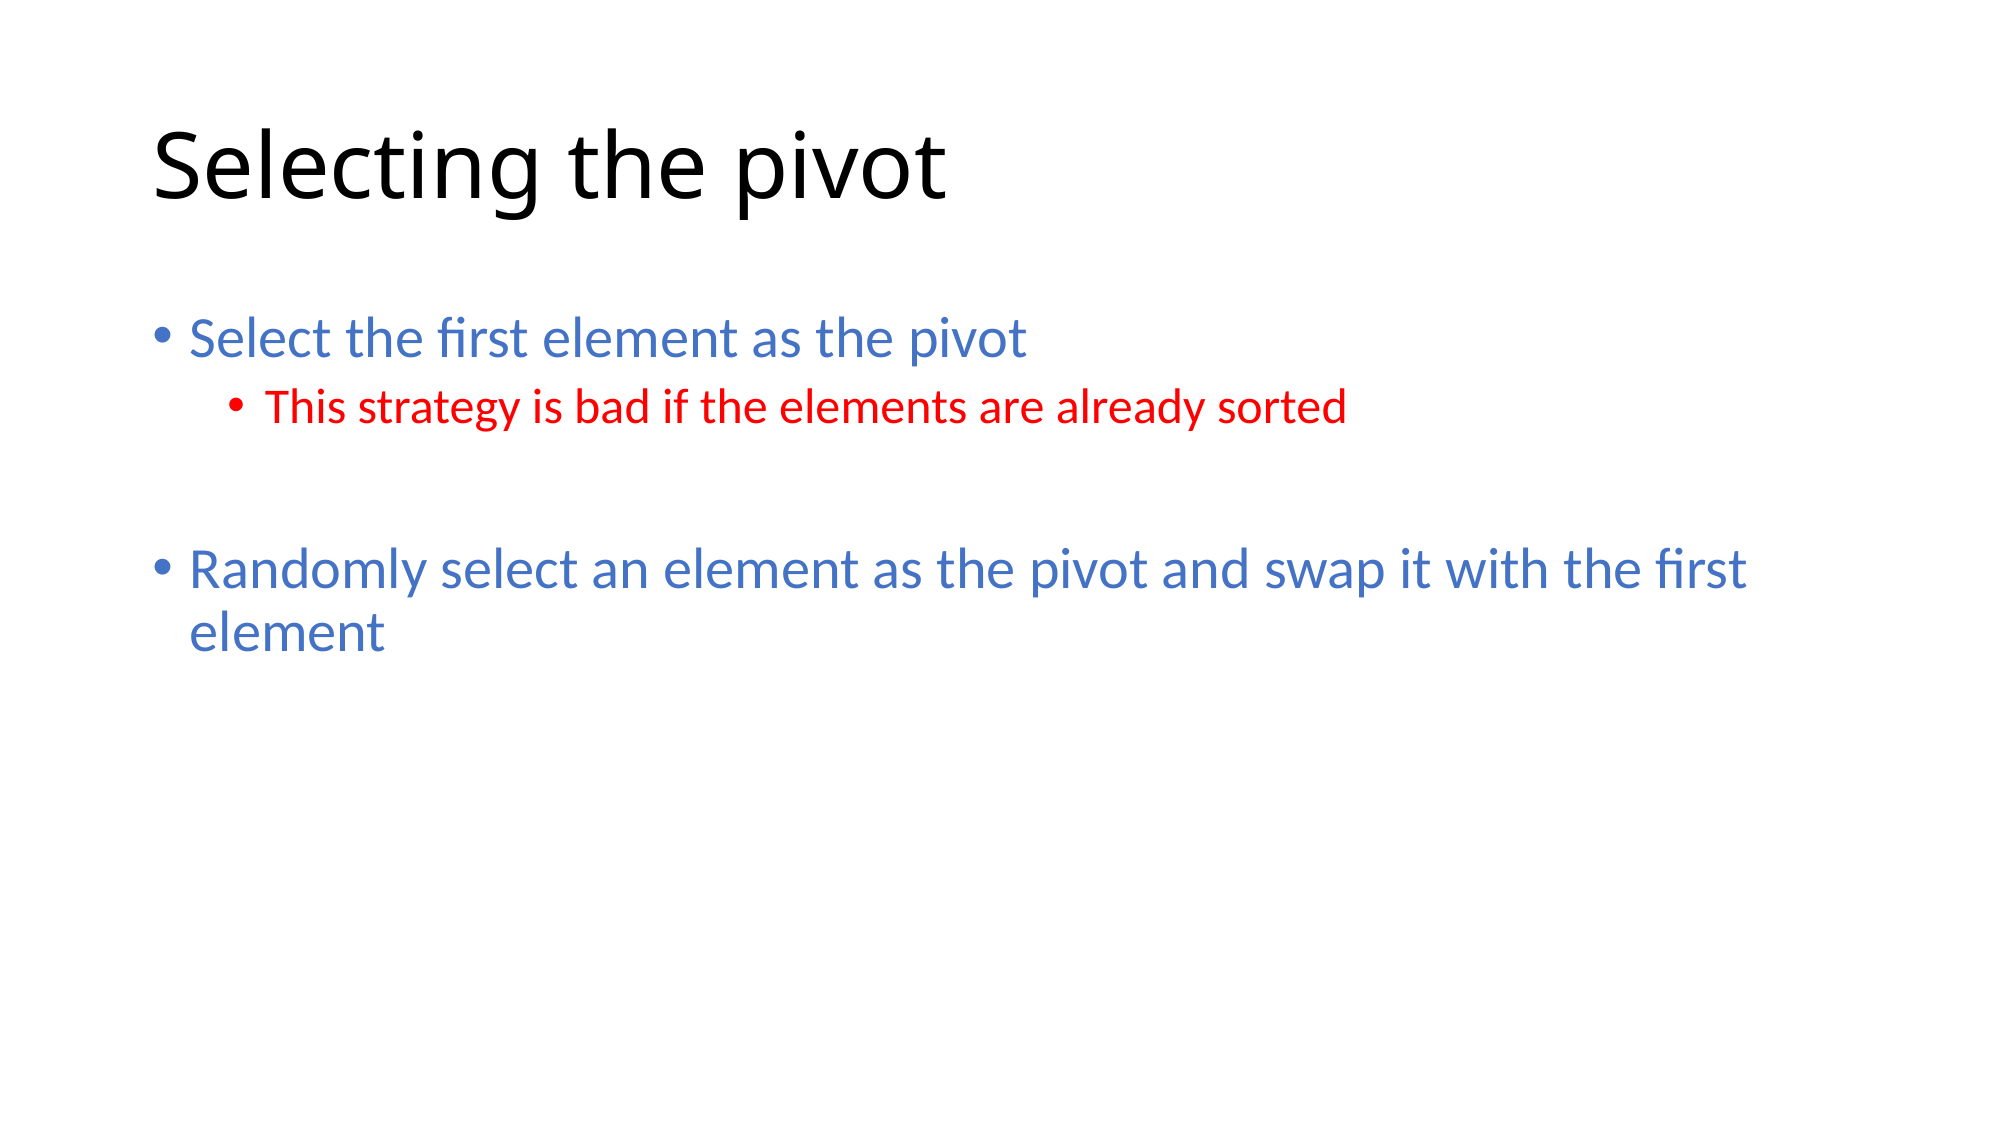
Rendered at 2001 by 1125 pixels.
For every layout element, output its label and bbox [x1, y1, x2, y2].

title [137, 59, 1863, 278]
list [137, 299, 1863, 1014]
